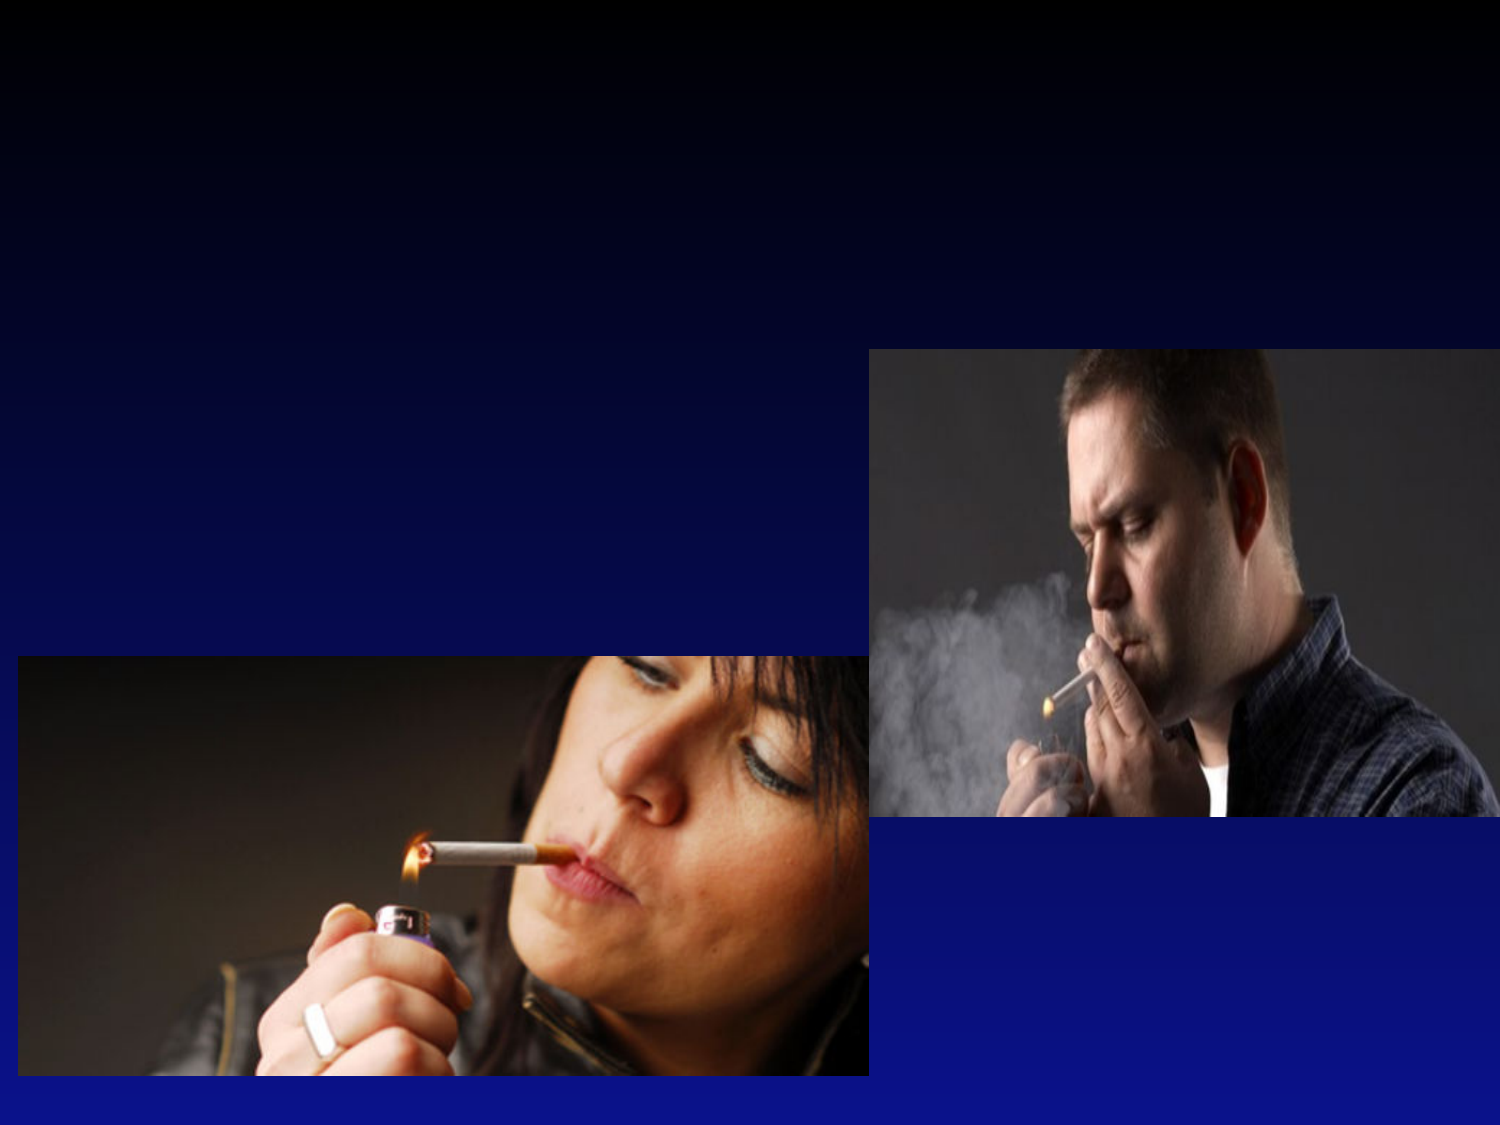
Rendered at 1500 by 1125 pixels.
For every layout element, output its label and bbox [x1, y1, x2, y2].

picture [17, 349, 1500, 1076]
